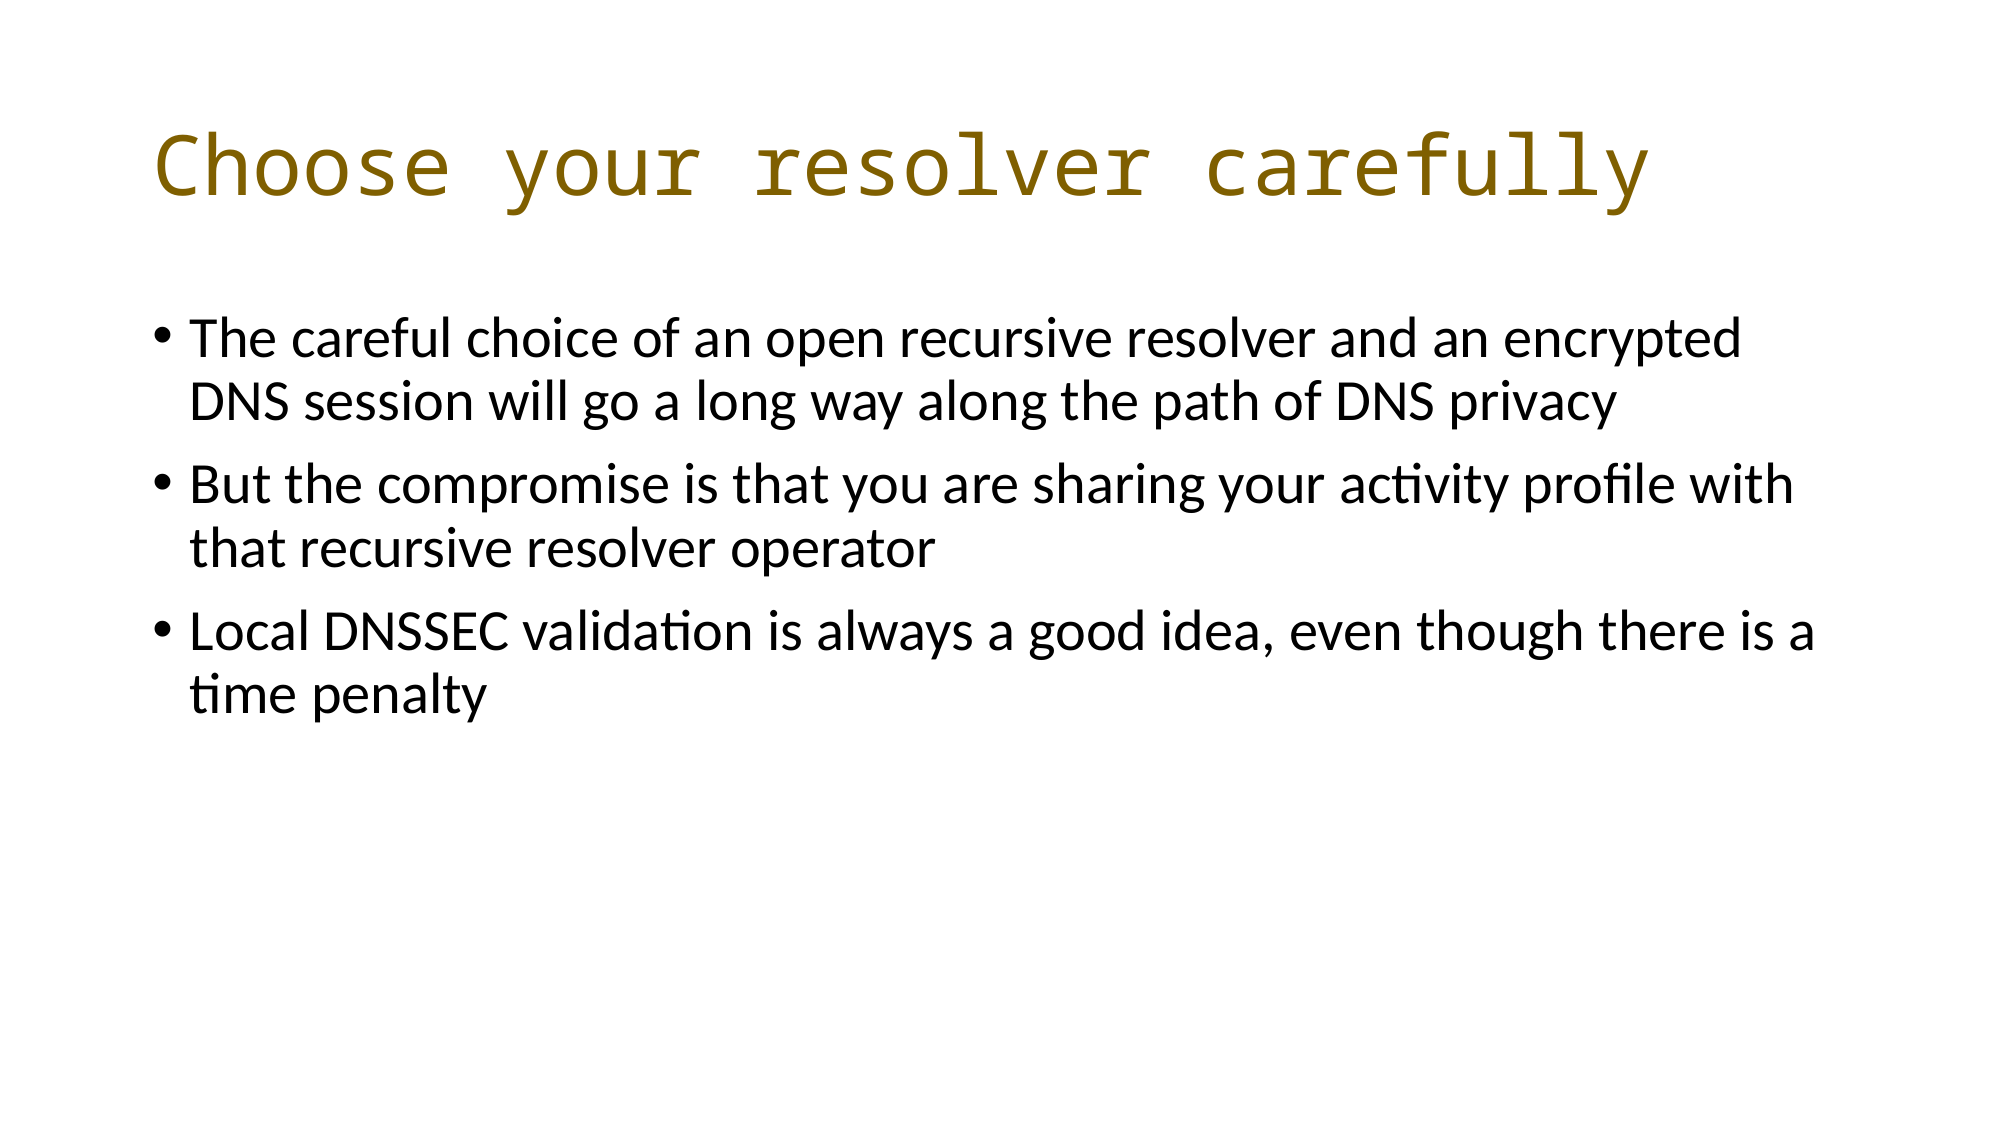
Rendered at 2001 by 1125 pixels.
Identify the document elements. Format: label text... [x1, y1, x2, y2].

list The careful choice of an open recursive resolver and an encrypted DNS session will go a long way along the path of DNS privacy But the compromise is that you are sharing your activity profile with that recursive resolver operator Local DNSSEC validation is always a good idea, even though there is a time penalty [137, 299, 1863, 1014]
title Choose your resolver carefully [137, 59, 1863, 278]
